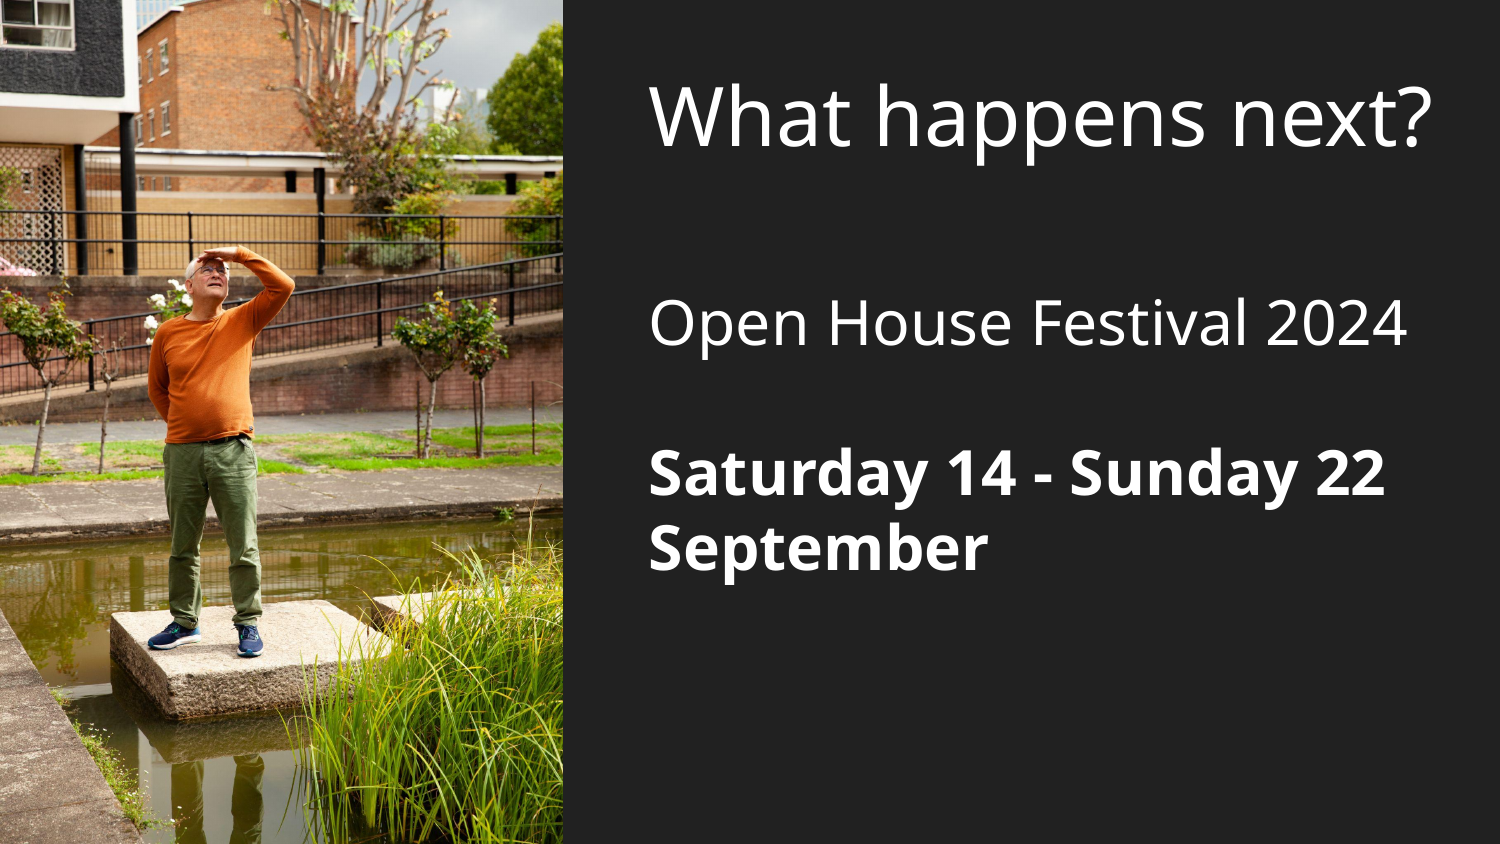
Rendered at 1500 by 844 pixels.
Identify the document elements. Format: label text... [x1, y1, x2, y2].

picture [0, 0, 563, 844]
text_box What happens next? Open House Festival 2024 Saturday 14 - Sunday 22 September [633, 49, 1466, 778]
